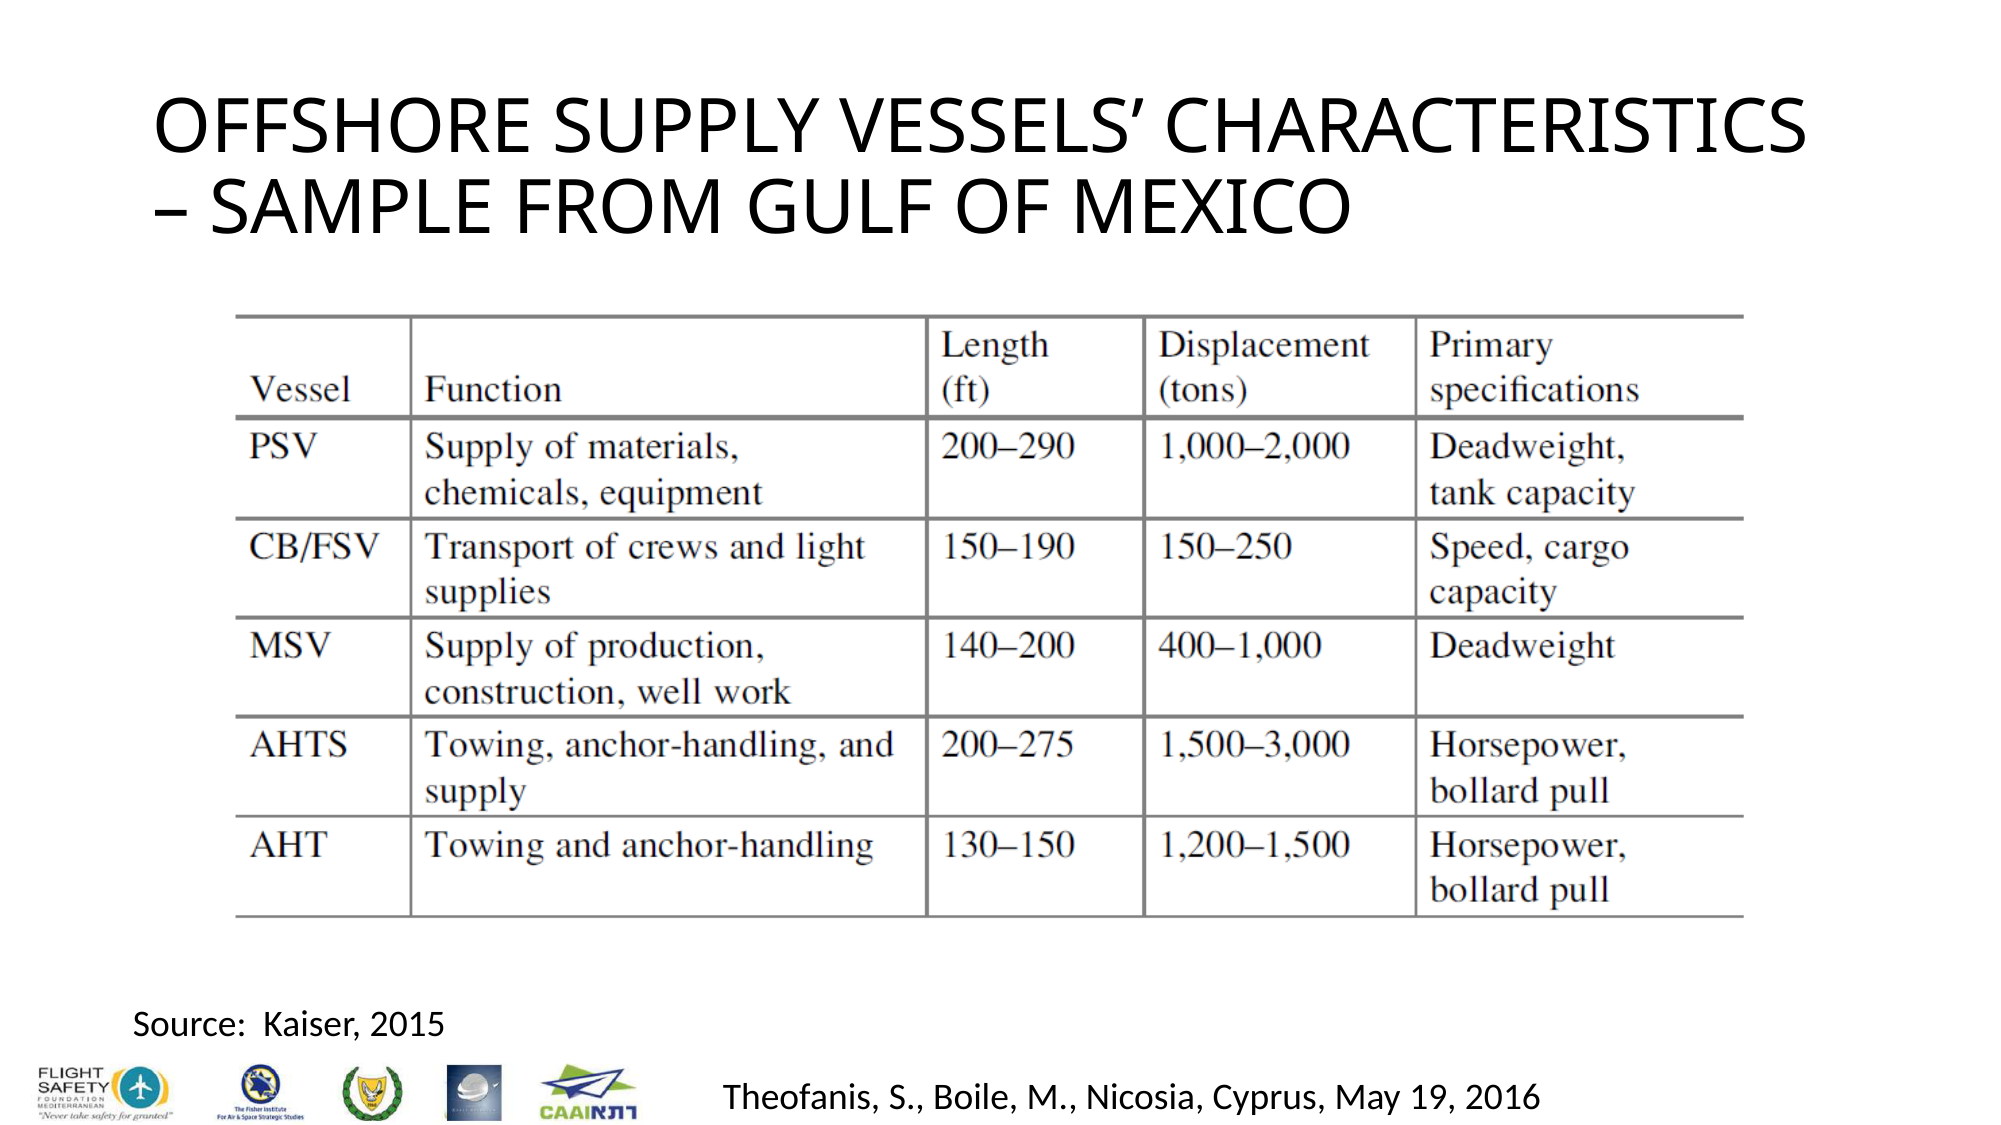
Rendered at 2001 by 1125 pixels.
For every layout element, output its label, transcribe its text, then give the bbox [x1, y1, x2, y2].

text_box Source: Kaiser, 2015 [118, 991, 461, 1052]
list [202, 308, 1774, 932]
text_box Theofanis, S., Boile, M., Nicosia, Cyprus, May 19, 2016 [708, 1064, 1557, 1125]
title OFFSHORE SUPPLY VESSELS’ CHARACTERISTICS – SAMPLE FROM GULF OF MEXICO [137, 59, 1863, 278]
picture [22, 1063, 650, 1125]
